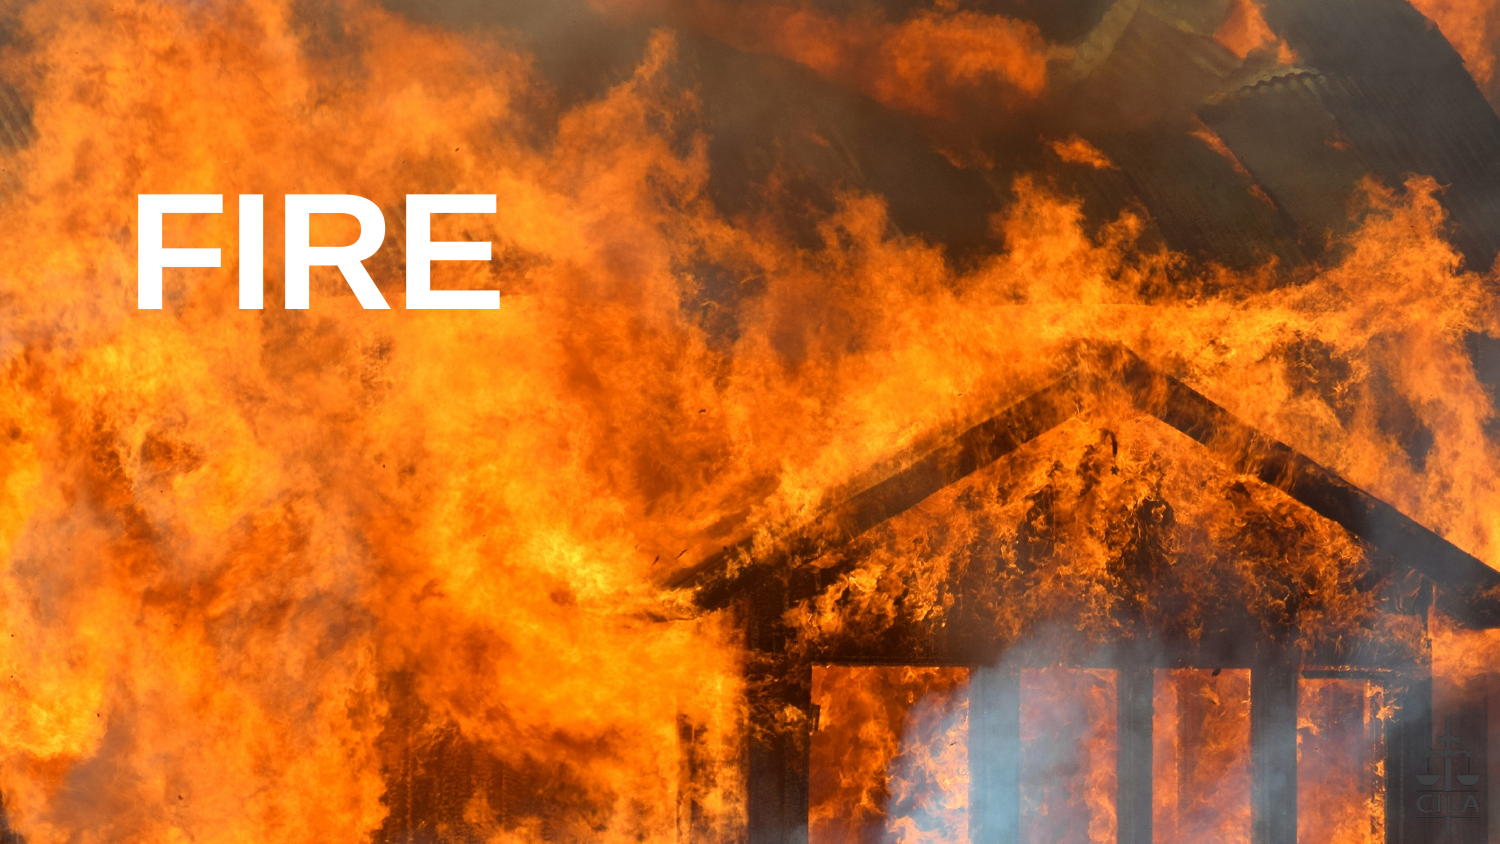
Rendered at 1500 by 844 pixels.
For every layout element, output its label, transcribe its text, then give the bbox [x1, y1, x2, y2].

picture [0, 0, 1500, 844]
title FIRE [112, 114, 1388, 351]
